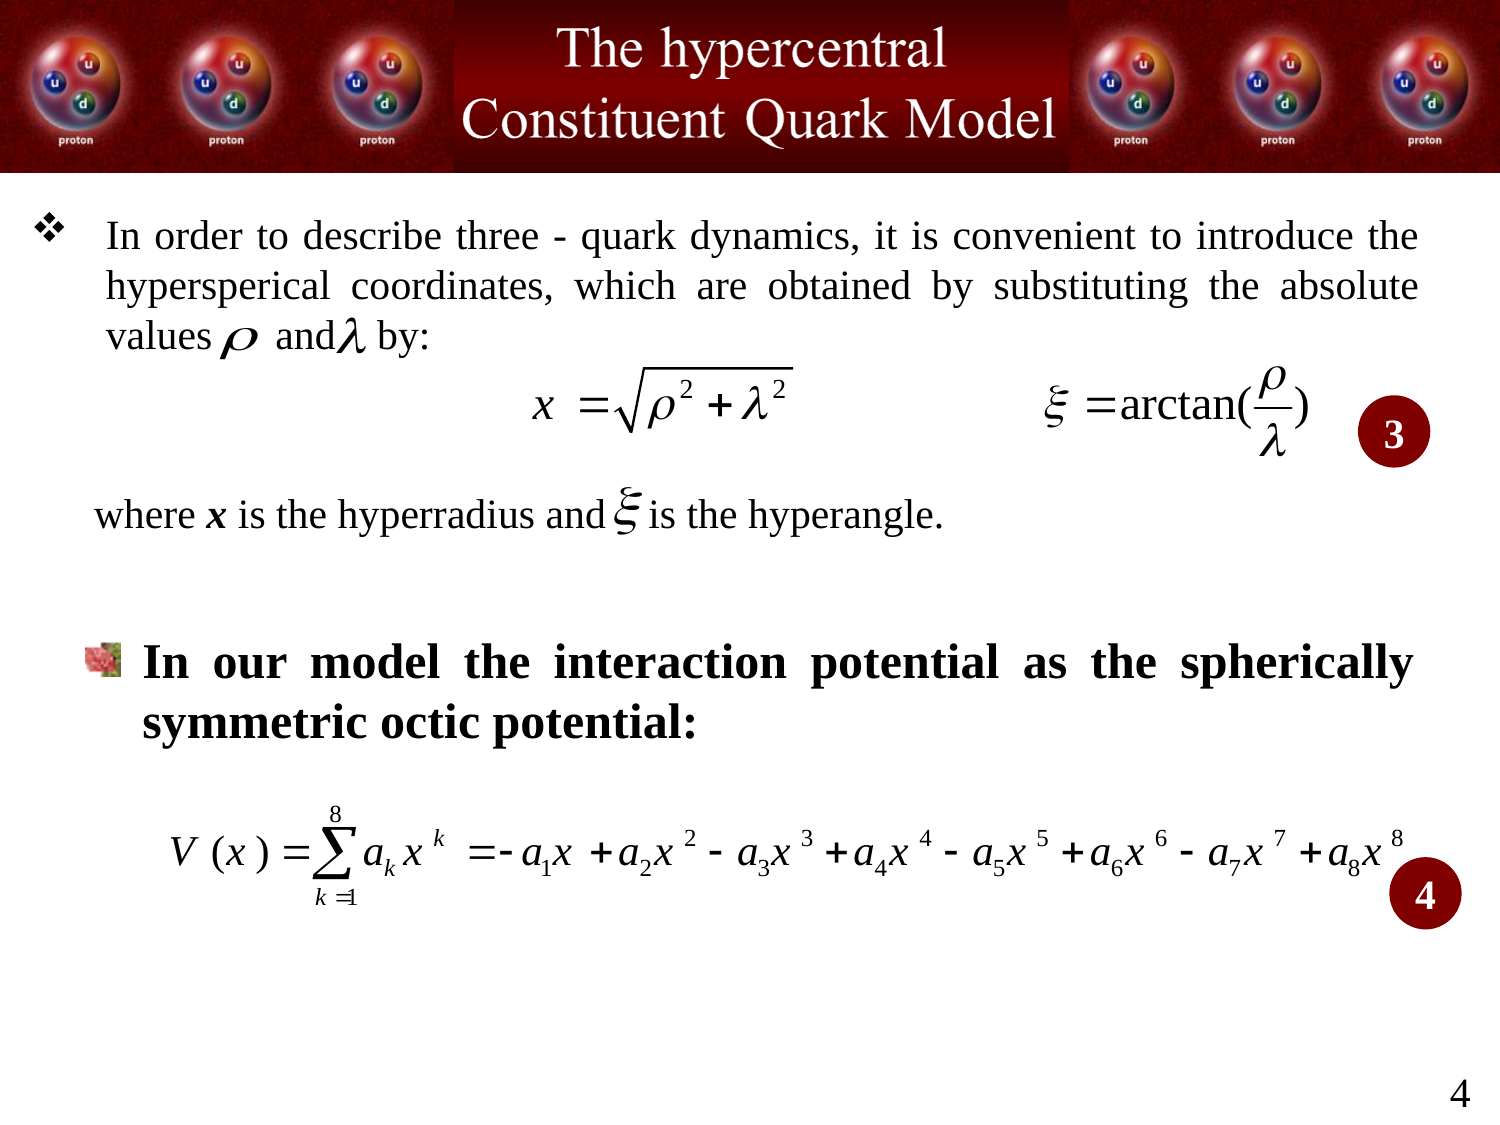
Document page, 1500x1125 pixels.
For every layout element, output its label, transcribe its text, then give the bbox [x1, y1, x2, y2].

picture [407, 0, 1500, 188]
picture [85, 641, 121, 677]
text_box 4 [1404, 857, 1461, 929]
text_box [0, 0, 402, 173]
picture [525, 344, 1329, 468]
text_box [78, 476, 1261, 548]
text_box 3 [1358, 396, 1430, 467]
picture [170, 794, 1412, 916]
text_box 4 [1435, 1050, 1500, 1125]
text_box In our model the interaction potential as the spherically symmetric octic potential: [71, 621, 1430, 757]
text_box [15, 200, 1436, 370]
